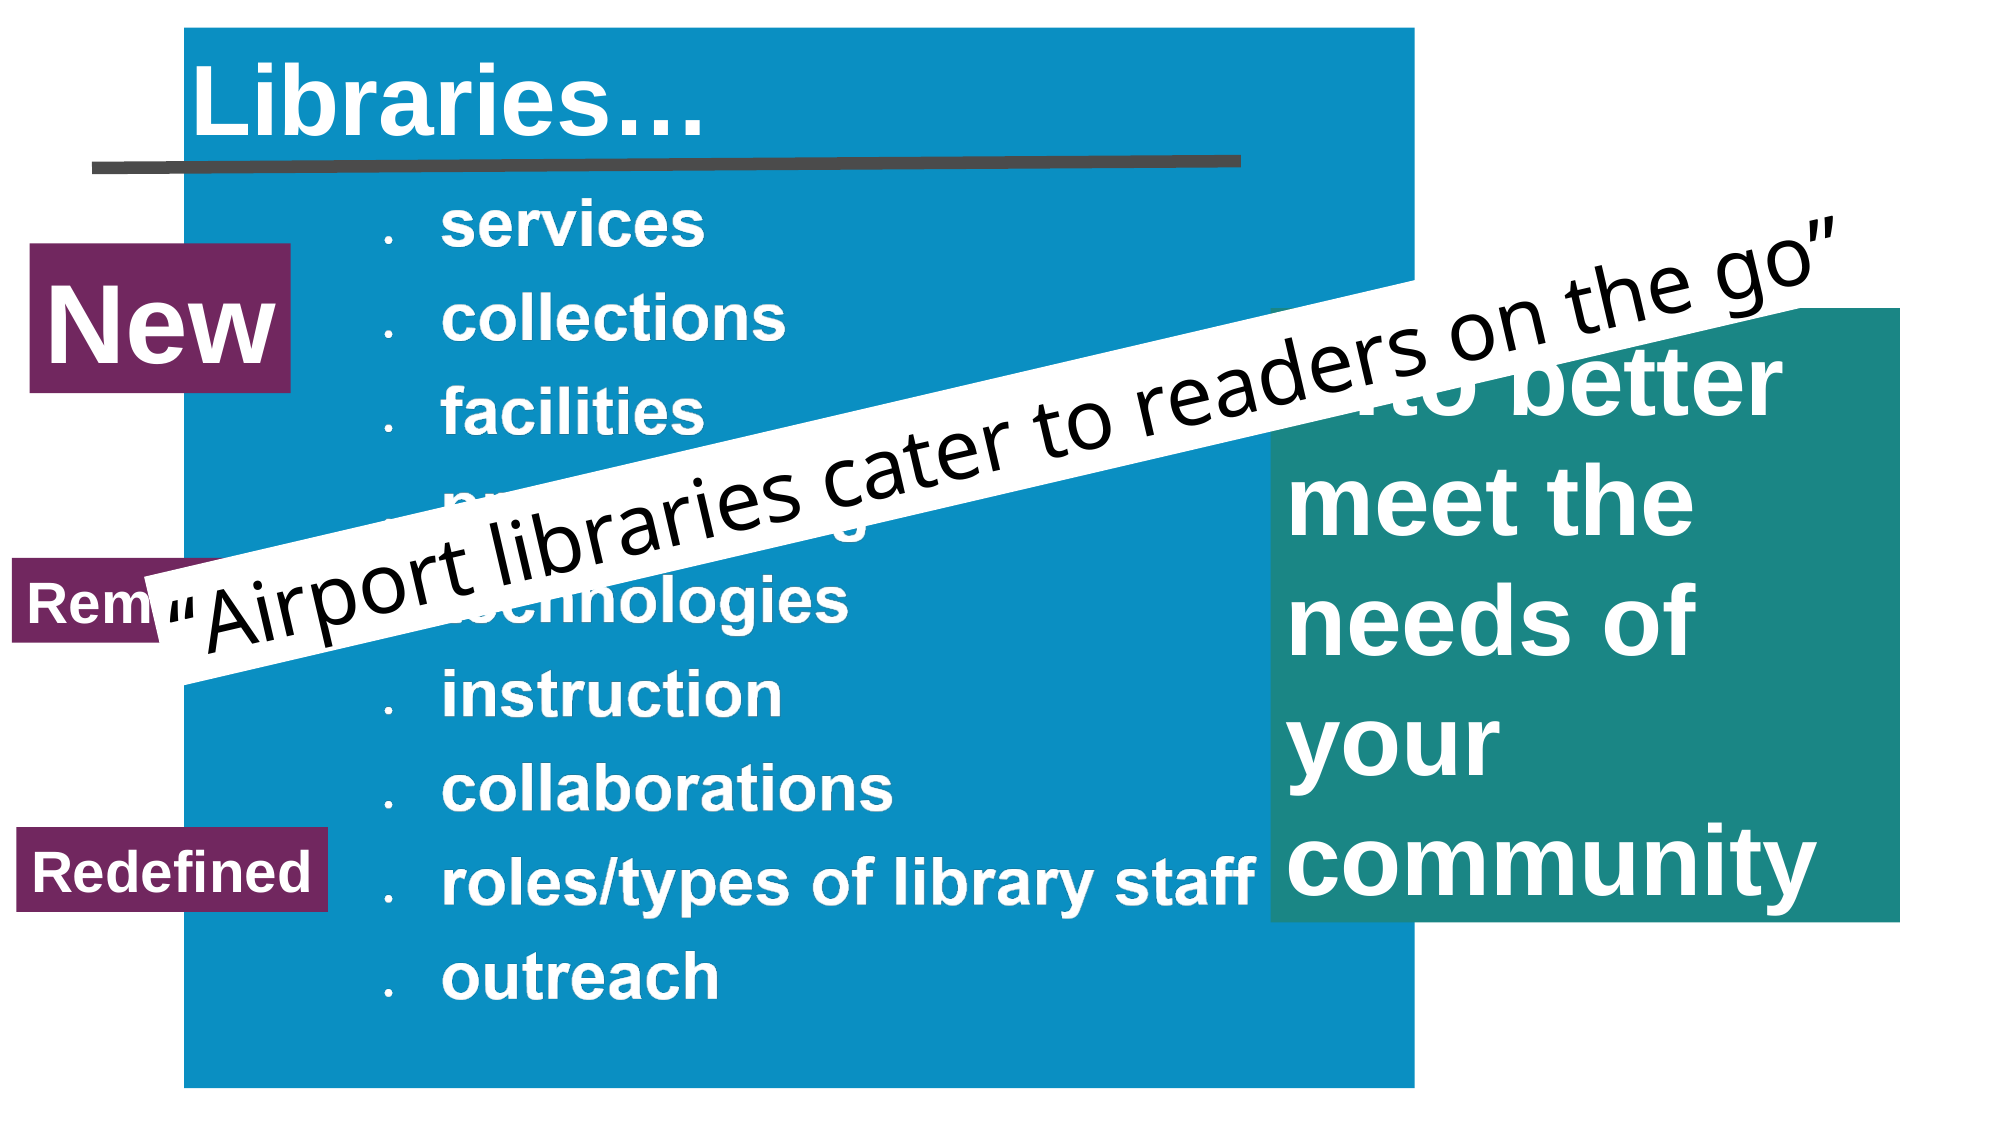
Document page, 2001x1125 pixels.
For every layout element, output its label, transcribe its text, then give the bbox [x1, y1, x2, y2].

picture [763, 763, 773, 770]
picture [572, 964, 604, 999]
text_box [182, 176, 364, 557]
picture [748, 681, 780, 716]
picture [578, 387, 587, 394]
text_box “Airport libraries cater to readers on the go” [144, 525, 364, 689]
picture [621, 587, 656, 623]
picture [486, 965, 516, 999]
picture [523, 293, 532, 340]
picture [1037, 869, 1093, 918]
picture [619, 859, 639, 905]
picture [1176, 869, 1207, 905]
picture [502, 399, 534, 435]
picture [706, 681, 741, 717]
picture [780, 775, 815, 811]
picture [582, 199, 591, 205]
picture [635, 211, 667, 246]
picture [915, 857, 924, 864]
picture [549, 964, 570, 998]
picture [673, 305, 708, 341]
picture [528, 869, 560, 905]
text_box [182, 644, 1417, 1090]
picture [813, 869, 849, 905]
picture [702, 775, 733, 811]
text_box Remodeled [11, 557, 224, 643]
picture [464, 681, 494, 716]
picture [541, 293, 550, 340]
picture [560, 387, 569, 434]
text_box Redefined [16, 827, 328, 912]
text_box …to better meet the needs of your community [1376, 308, 1900, 923]
picture [369, 160, 1240, 172]
picture [441, 386, 464, 434]
picture [689, 669, 699, 676]
text_box “Airport libraries cater to readers on the go” [1376, 180, 1868, 407]
picture [896, 857, 906, 904]
picture [385, 425, 392, 432]
picture [630, 294, 650, 341]
picture [1211, 856, 1256, 904]
picture [597, 763, 630, 811]
picture [480, 775, 515, 811]
picture [445, 682, 454, 716]
picture [445, 869, 466, 904]
picture [628, 681, 660, 717]
picture [753, 305, 785, 341]
picture [443, 305, 475, 341]
picture [582, 212, 591, 245]
picture [523, 953, 543, 999]
picture [763, 588, 772, 622]
picture [541, 400, 550, 434]
picture [1117, 869, 1148, 905]
picture [480, 211, 511, 246]
picture [720, 869, 752, 905]
text_box [182, 25, 1417, 288]
picture [519, 211, 576, 245]
picture [656, 293, 665, 300]
text_box Libraries… [175, 27, 728, 159]
picture [502, 681, 533, 717]
picture [600, 857, 617, 904]
picture [369, 291, 1371, 922]
picture [678, 775, 699, 810]
picture [443, 775, 475, 811]
picture [680, 587, 715, 623]
picture [578, 400, 587, 434]
text_box New [29, 243, 291, 394]
picture [672, 399, 704, 435]
picture [816, 587, 848, 623]
picture [720, 587, 754, 636]
picture [599, 211, 631, 246]
picture [480, 305, 515, 341]
picture [1152, 859, 1172, 905]
picture [589, 682, 621, 717]
picture [647, 964, 679, 999]
picture [563, 681, 585, 716]
picture [619, 400, 628, 434]
picture [558, 775, 589, 811]
picture [385, 801, 392, 808]
picture [619, 387, 628, 394]
picture [557, 305, 589, 341]
picture [469, 869, 504, 905]
picture [663, 671, 684, 717]
picture [541, 763, 550, 810]
picture [915, 870, 924, 904]
picture [636, 775, 671, 811]
picture [523, 763, 532, 810]
picture [385, 707, 392, 714]
picture [443, 964, 478, 999]
picture [635, 399, 667, 435]
picture [443, 211, 473, 246]
picture [933, 857, 967, 905]
picture [861, 775, 892, 811]
picture [686, 952, 717, 998]
picture [682, 869, 716, 917]
picture [763, 776, 773, 810]
picture [538, 671, 557, 717]
picture [593, 388, 613, 435]
picture [763, 575, 772, 582]
picture [465, 399, 496, 435]
picture [779, 587, 811, 623]
picture [656, 306, 665, 340]
picture [672, 211, 704, 246]
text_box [91, 160, 368, 169]
picture [512, 857, 521, 904]
picture [541, 387, 550, 394]
picture [445, 669, 454, 676]
picture [595, 305, 627, 341]
picture [737, 765, 758, 811]
picture [998, 869, 1029, 905]
picture [715, 305, 747, 340]
picture [757, 869, 789, 905]
picture [642, 870, 675, 918]
picture [822, 775, 854, 810]
picture [610, 964, 641, 999]
picture [689, 682, 699, 716]
picture [852, 856, 875, 904]
picture [565, 869, 596, 905]
picture [974, 869, 996, 904]
